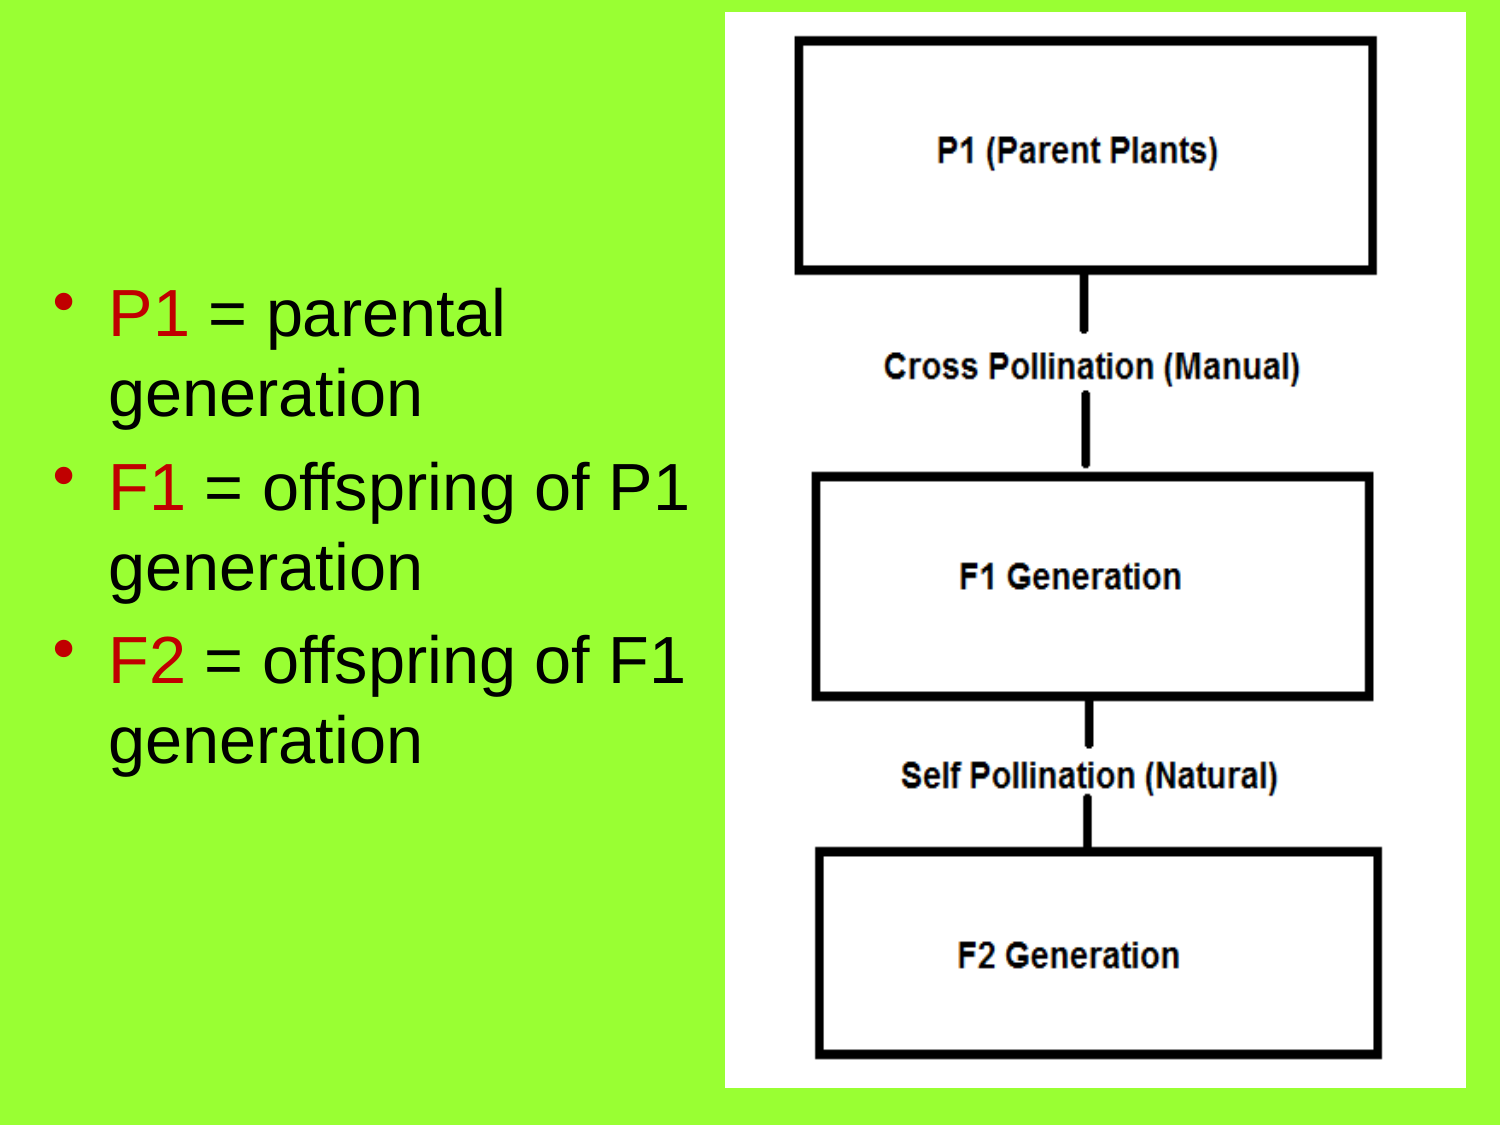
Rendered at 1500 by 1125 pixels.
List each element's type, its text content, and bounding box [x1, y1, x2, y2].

picture [724, 12, 1466, 1088]
list P1 = parental generation F1 = offspring of P1 generation F2 = offspring of F1 generation [37, 262, 719, 963]
